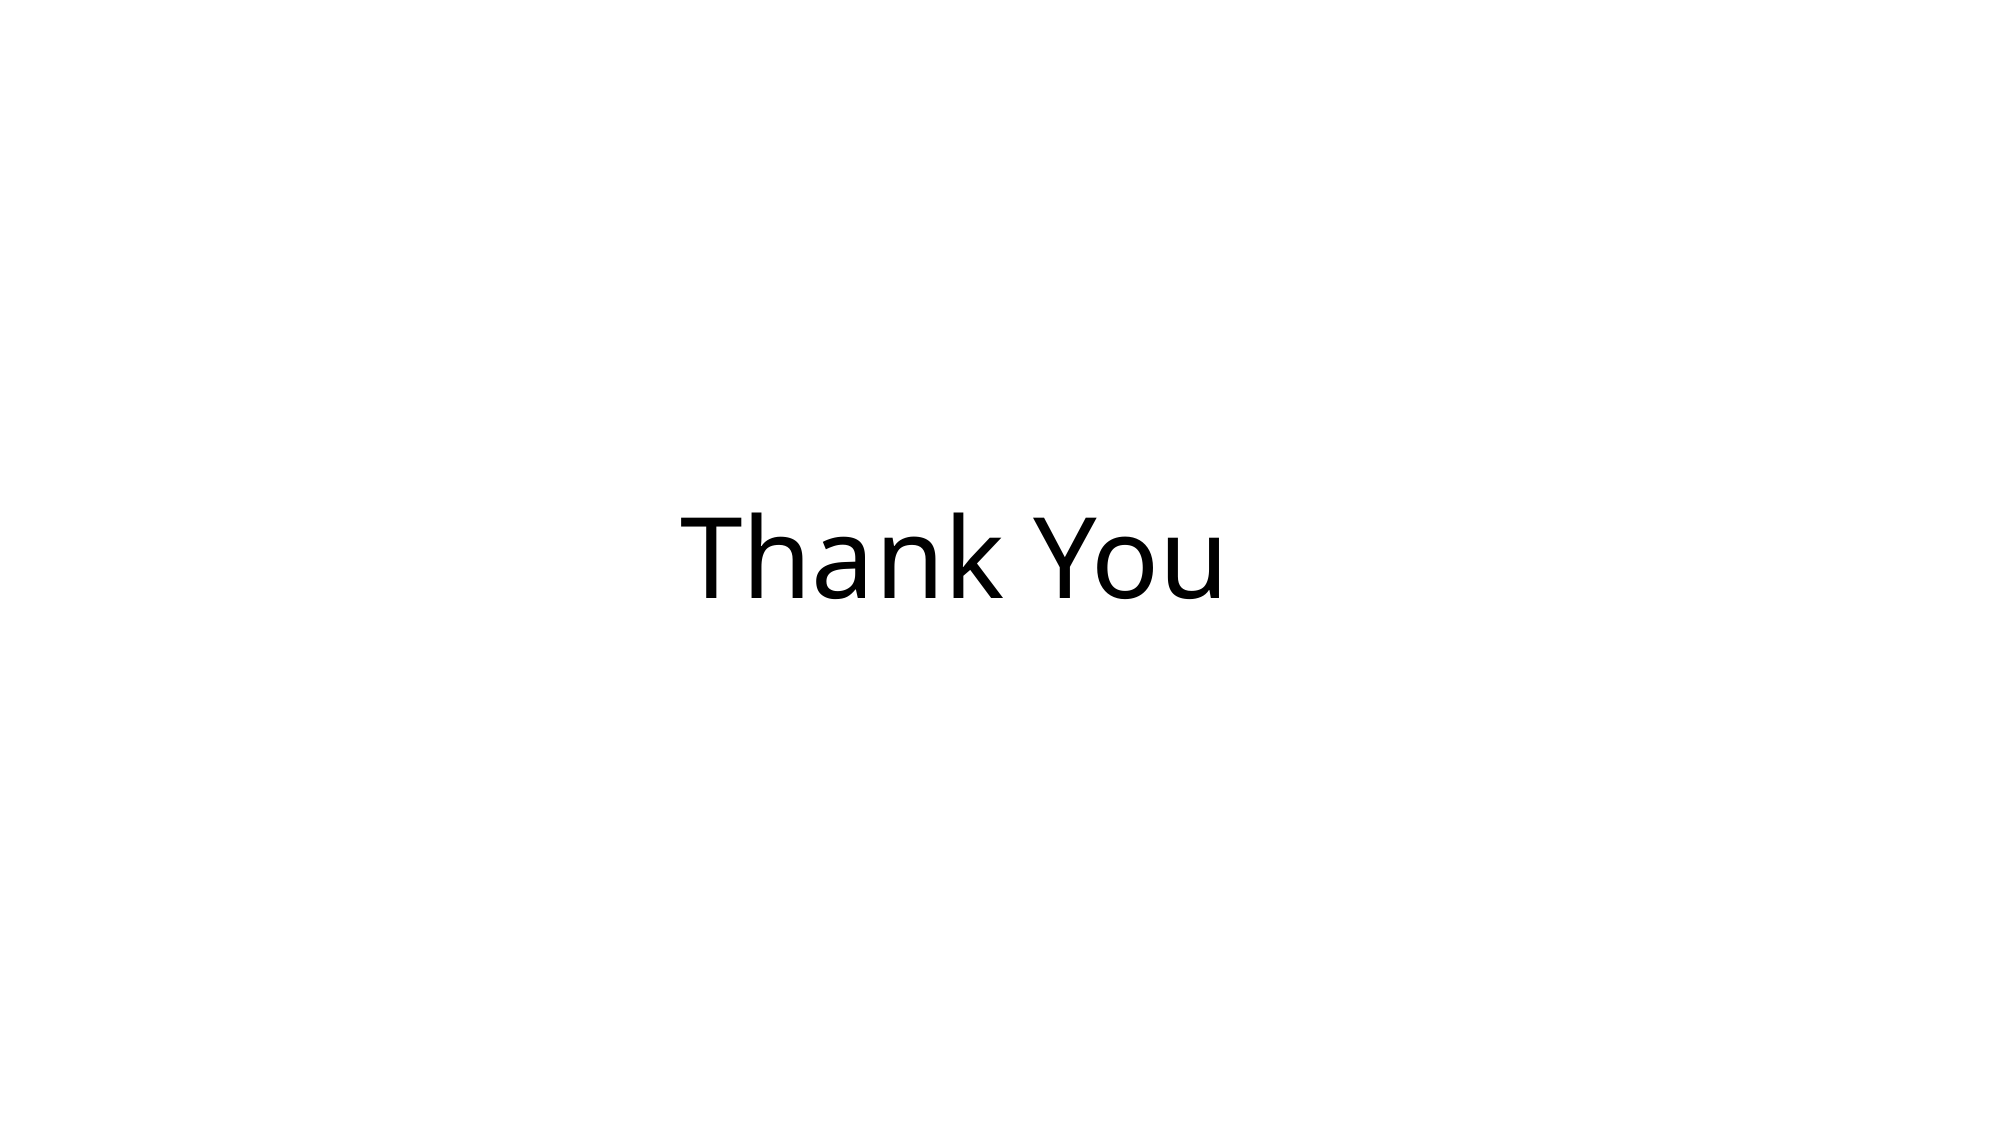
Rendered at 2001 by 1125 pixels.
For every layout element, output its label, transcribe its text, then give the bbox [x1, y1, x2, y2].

title Thank You [664, 453, 2000, 672]
